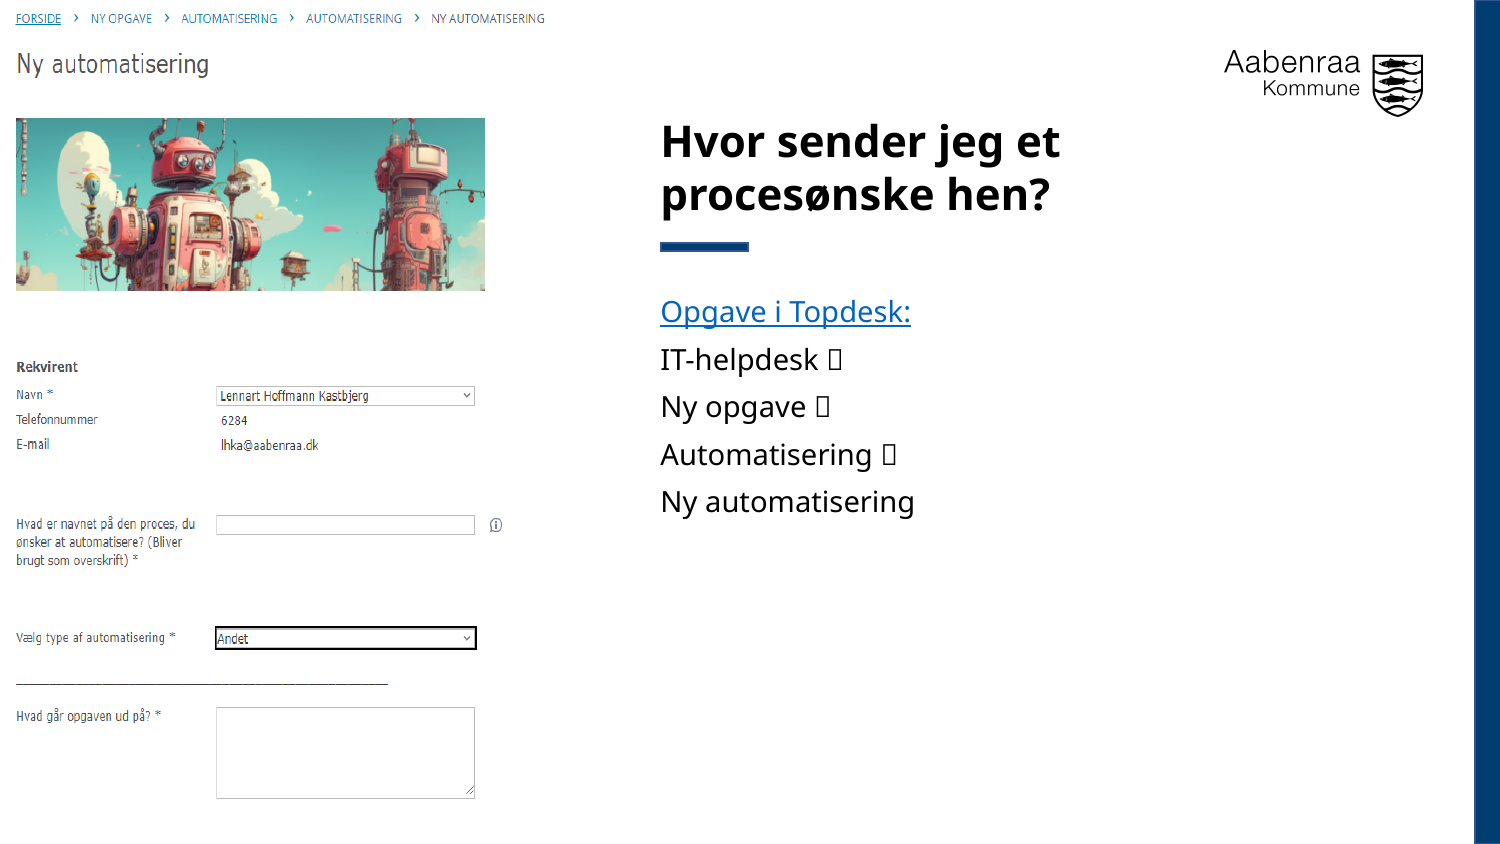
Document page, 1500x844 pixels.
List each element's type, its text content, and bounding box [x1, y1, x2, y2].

list Opgave i Topdesk: IT-helpdesk  Ny opgave  Automatisering  Ny automatisering [645, 287, 1427, 745]
picture [0, 0, 548, 844]
picture [1224, 50, 1423, 117]
list Hvor sender jeg et procesønske hen? [645, 106, 1194, 212]
